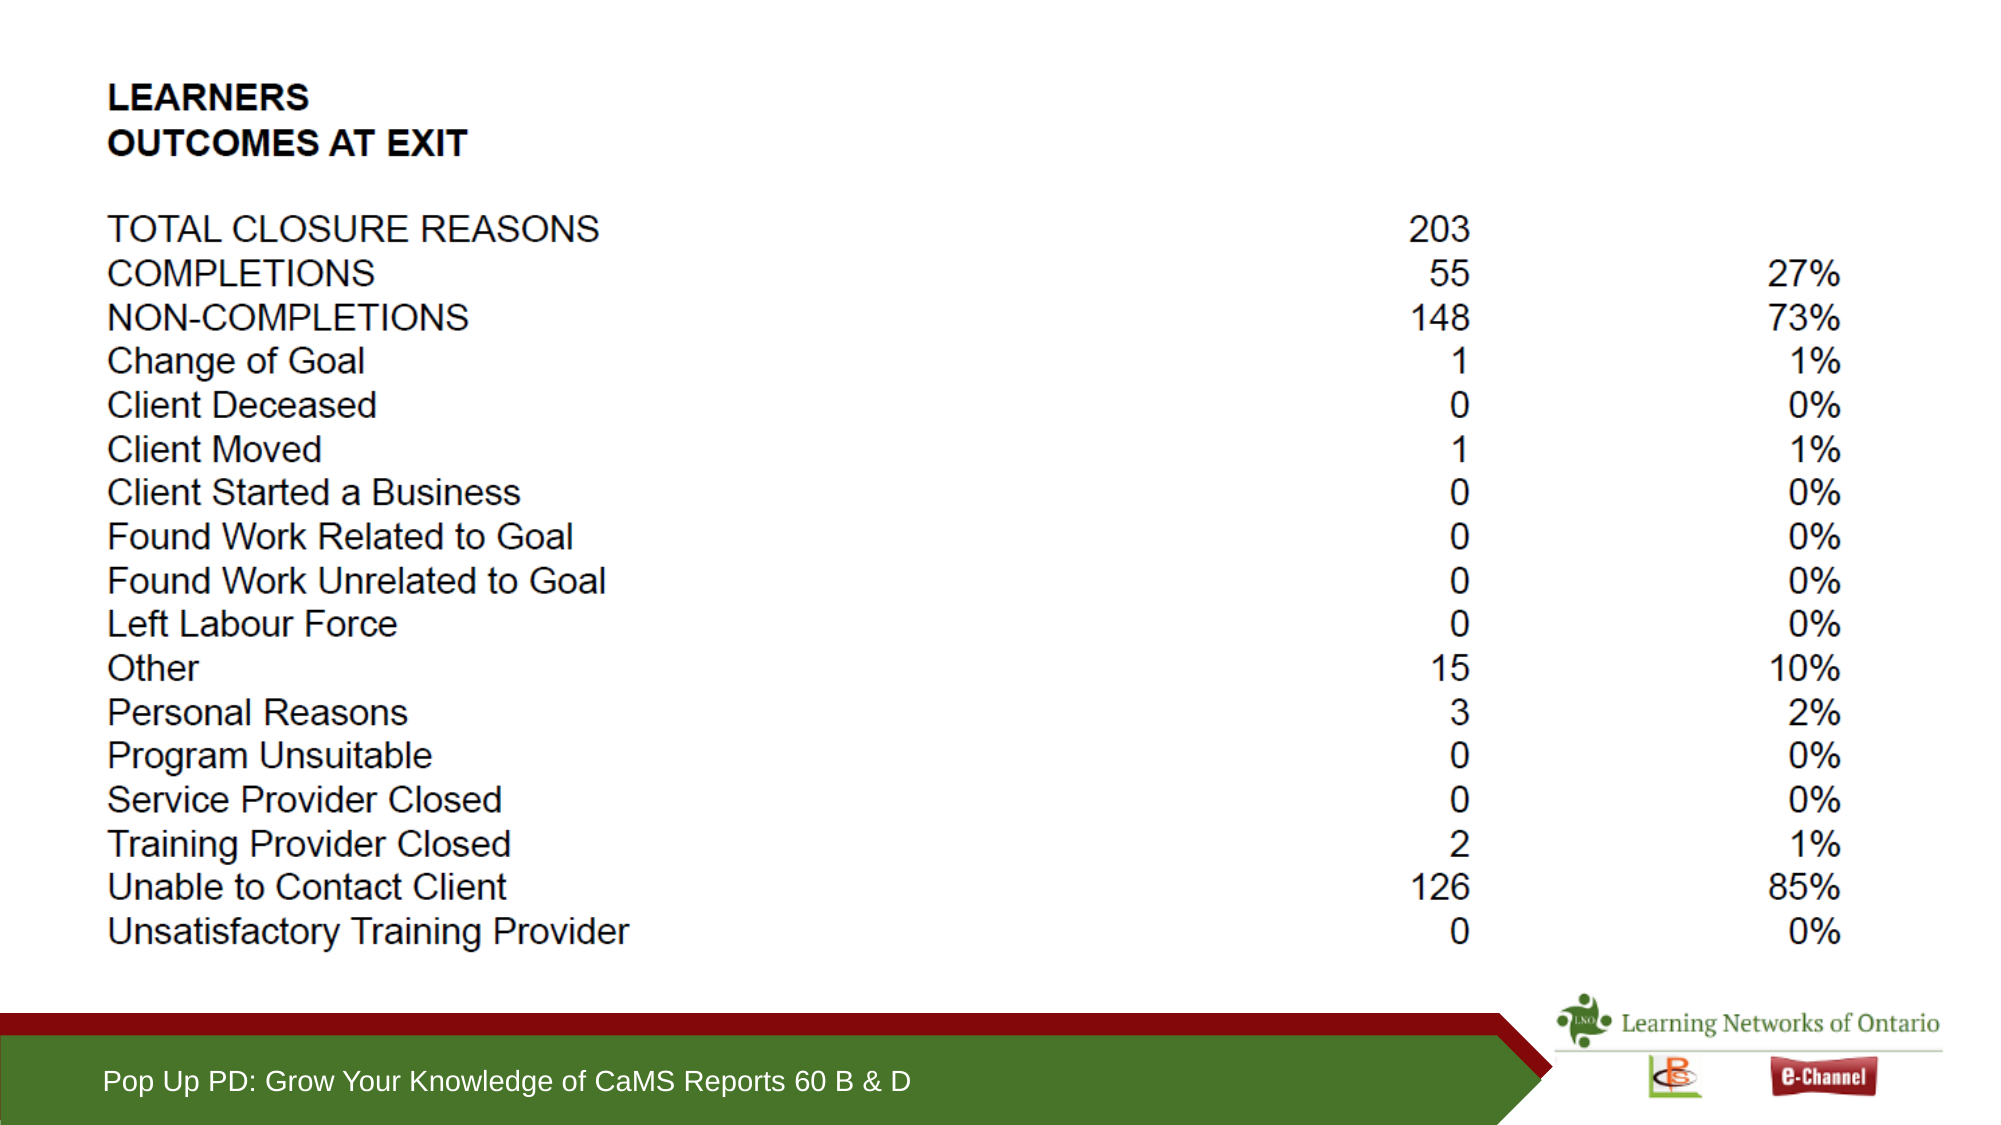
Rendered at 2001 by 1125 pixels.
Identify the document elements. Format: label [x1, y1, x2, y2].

picture [1488, 988, 1962, 1104]
picture [97, 72, 1847, 963]
